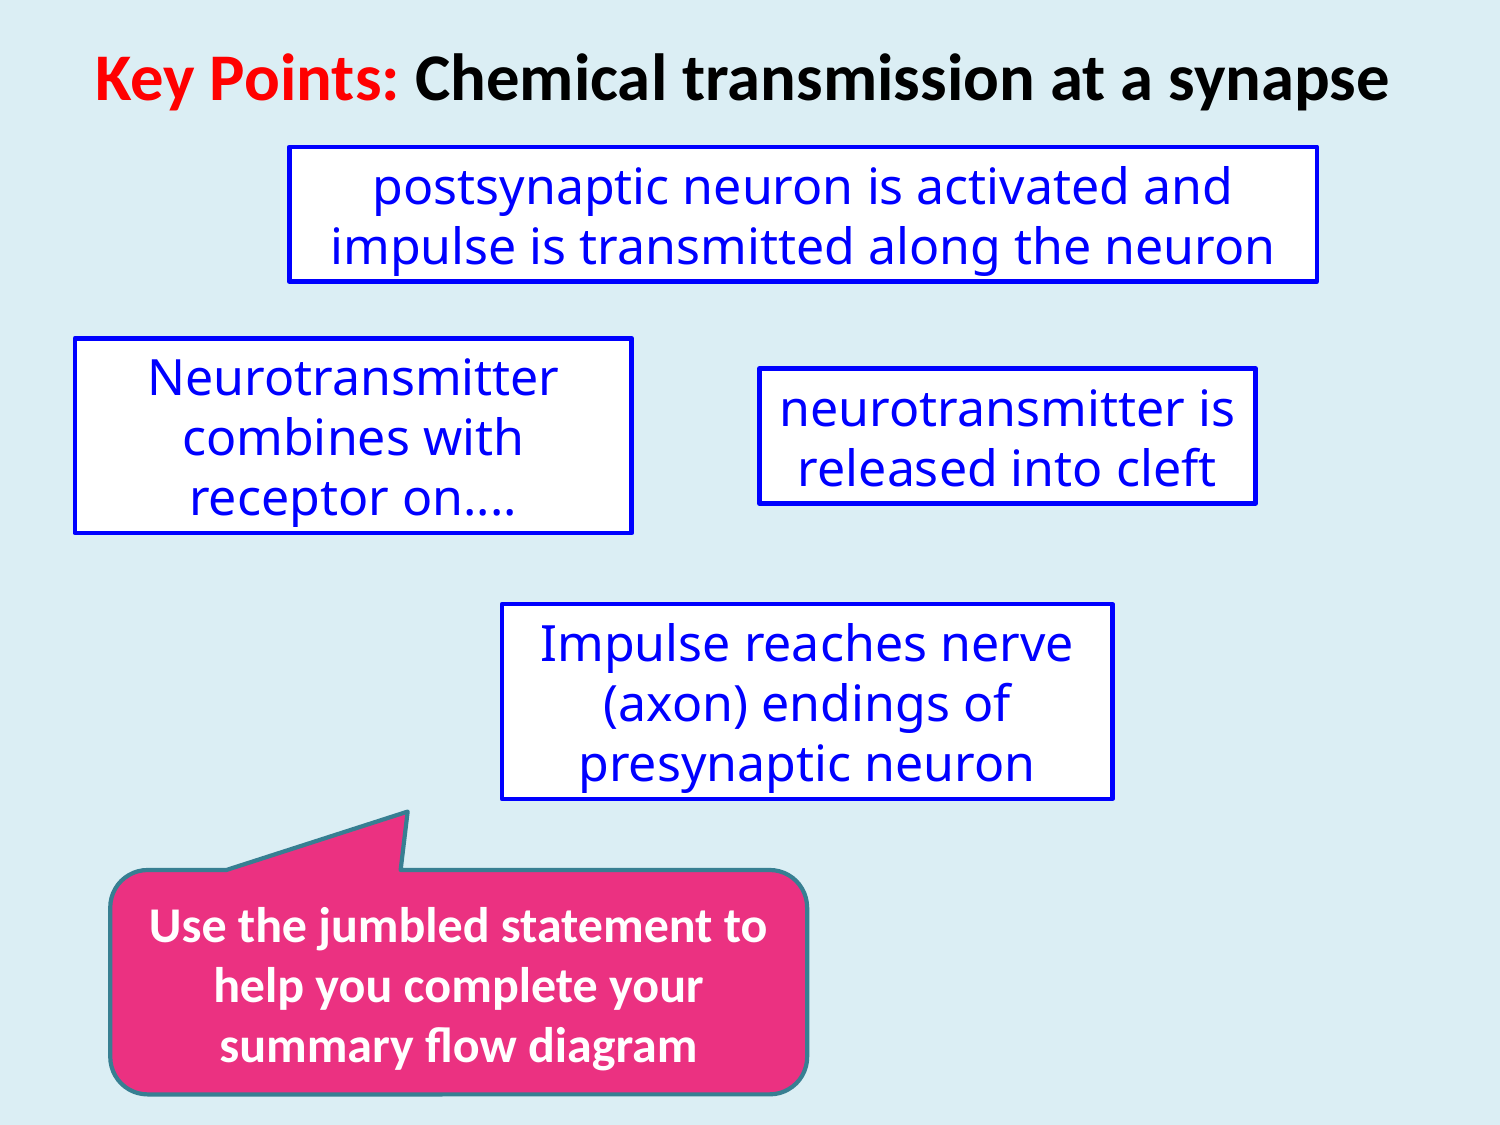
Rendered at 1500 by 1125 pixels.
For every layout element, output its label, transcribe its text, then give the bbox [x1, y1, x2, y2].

text_box Use the jumbled statement to help you complete your summary flow diagram [108, 809, 810, 1097]
text_box Impulse reaches nerve (axon) endings of presynaptic neuron [501, 604, 1113, 799]
text_box neurotransmitter is released into cleft [759, 368, 1256, 504]
text_box Neurotransmitter combines with receptor on.... [74, 338, 632, 534]
text_box postsynaptic neuron is activated and impulse is transmitted along the neuron [289, 146, 1317, 282]
text_box Key Points: Chemical transmission at a synapse [80, 26, 1407, 121]
